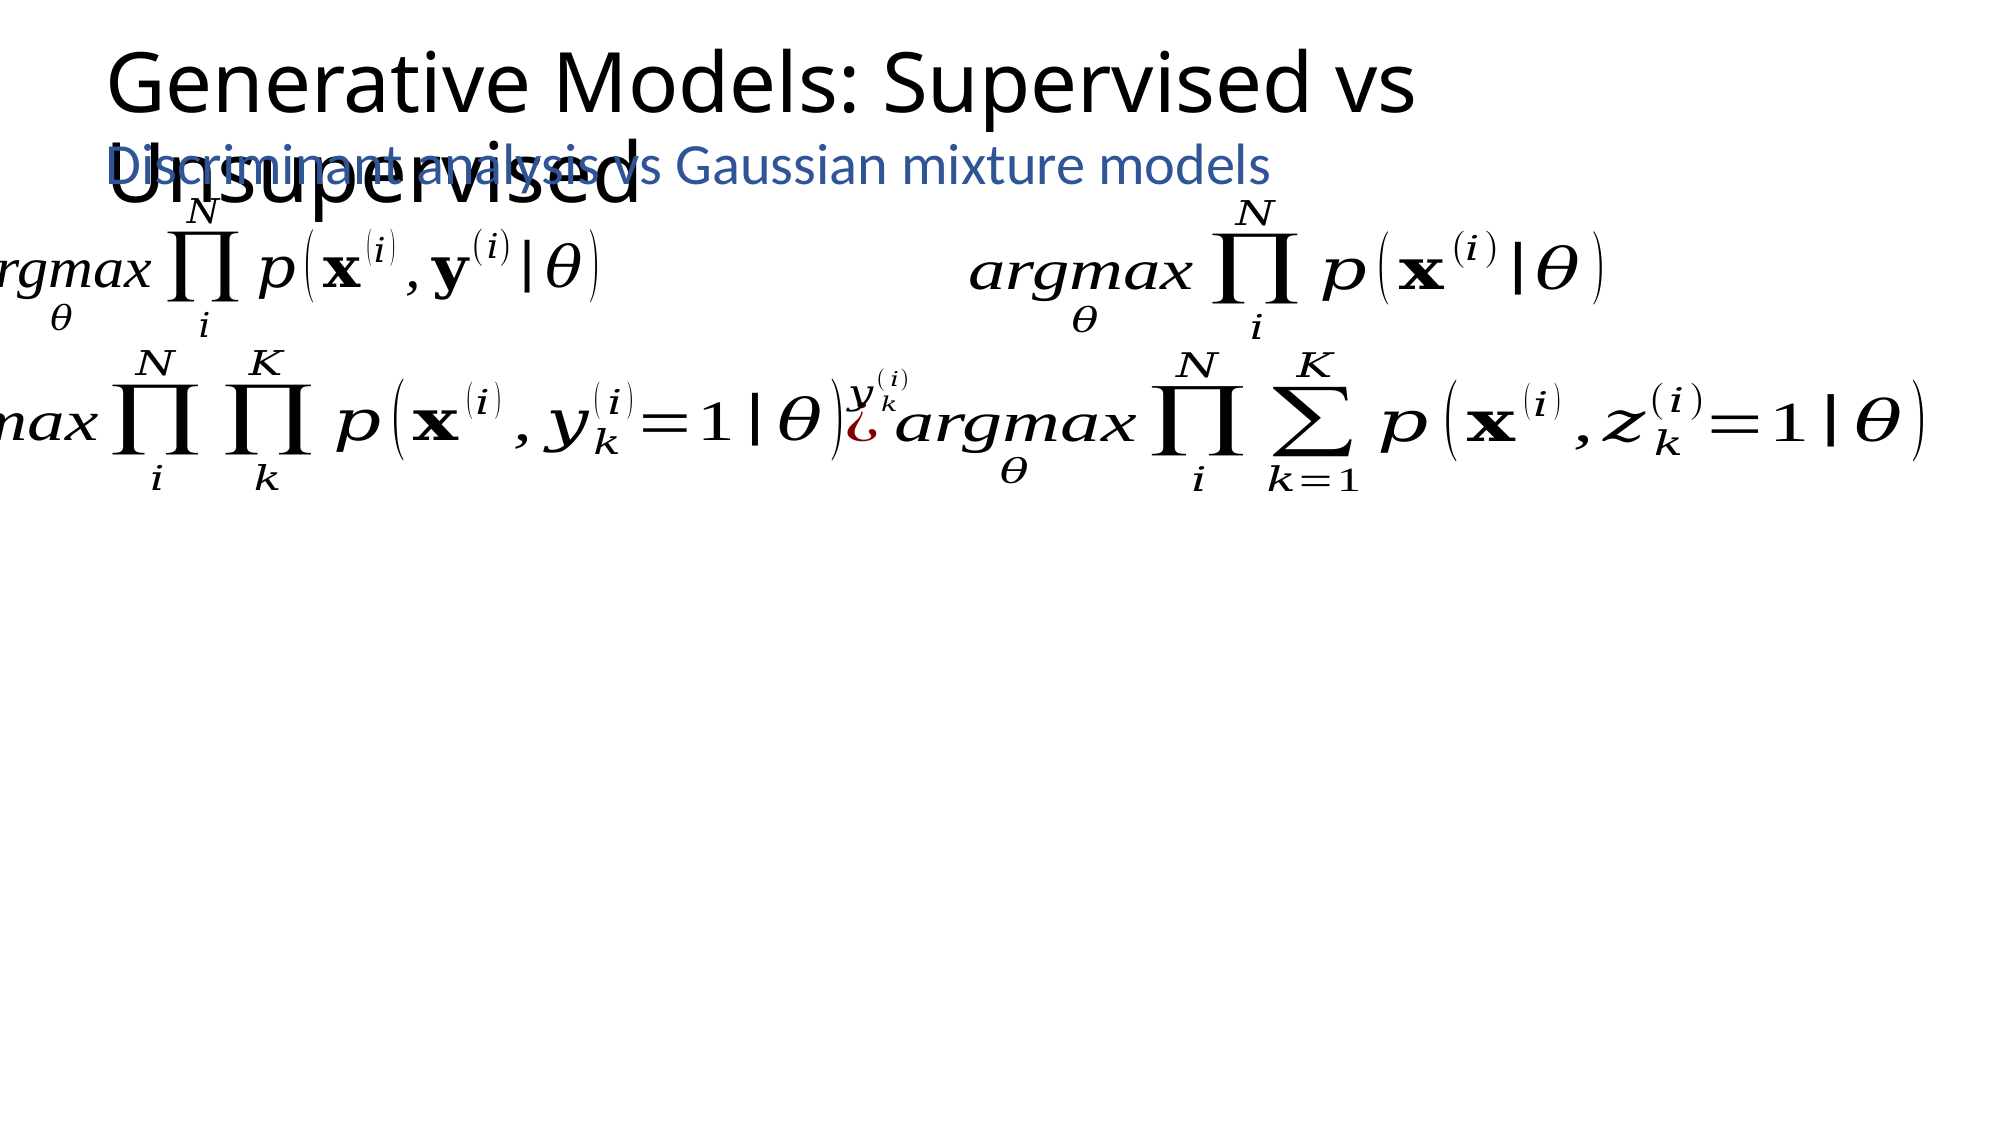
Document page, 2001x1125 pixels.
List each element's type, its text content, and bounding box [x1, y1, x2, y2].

title Generative Models: Supervised vs Unsupervised [90, 32, 1816, 126]
list Discriminant analysis vs Gaussian mixture models [90, 126, 1816, 461]
